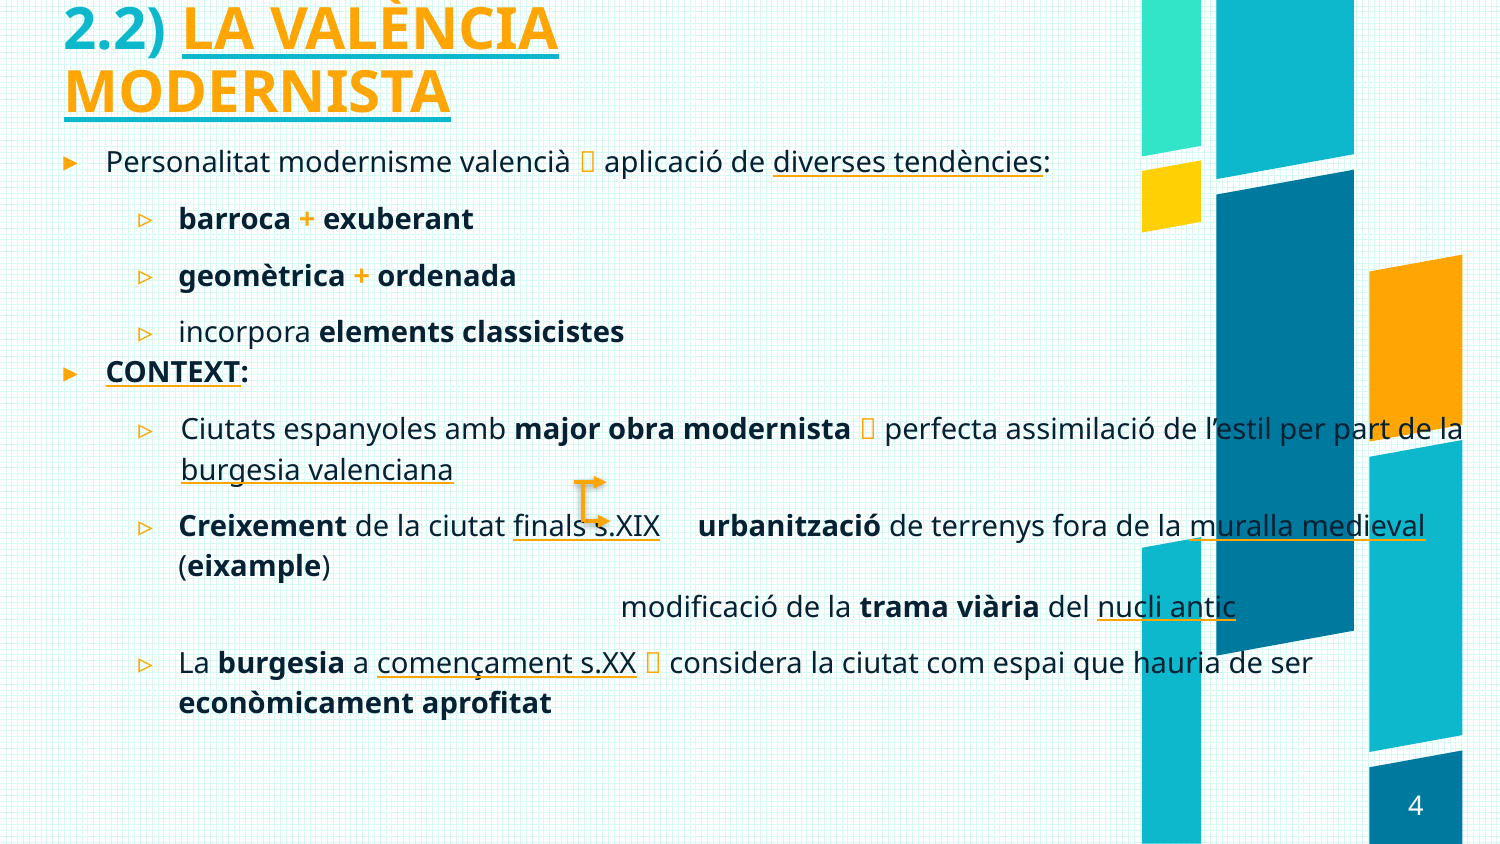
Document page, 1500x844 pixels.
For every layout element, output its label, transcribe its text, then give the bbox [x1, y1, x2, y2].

slide_number 4 [1369, 769, 1463, 844]
list Personalitat modernisme valencià  aplicació de diverses tendències: barroca + exuberant geomètrica + ordenada incorpora elements classicistes CONTEXT: Ciutats espanyoles amb major obra modernista  perfecta assimilació de l’estil per part de la burgesia valenciana Creixement de la ciutat finals s.XIX urbanització de terrenys fora de la muralla medieval (eixample) modificació de la trama viària del nucli antic La burgesia a començament s.XX  considera la ciutat com espai que hauria de ser econòmicament aprofitat [46, 138, 1483, 629]
text_box 2.2) LA VALÈNCIA MODERNISTA [63, 60, 827, 126]
